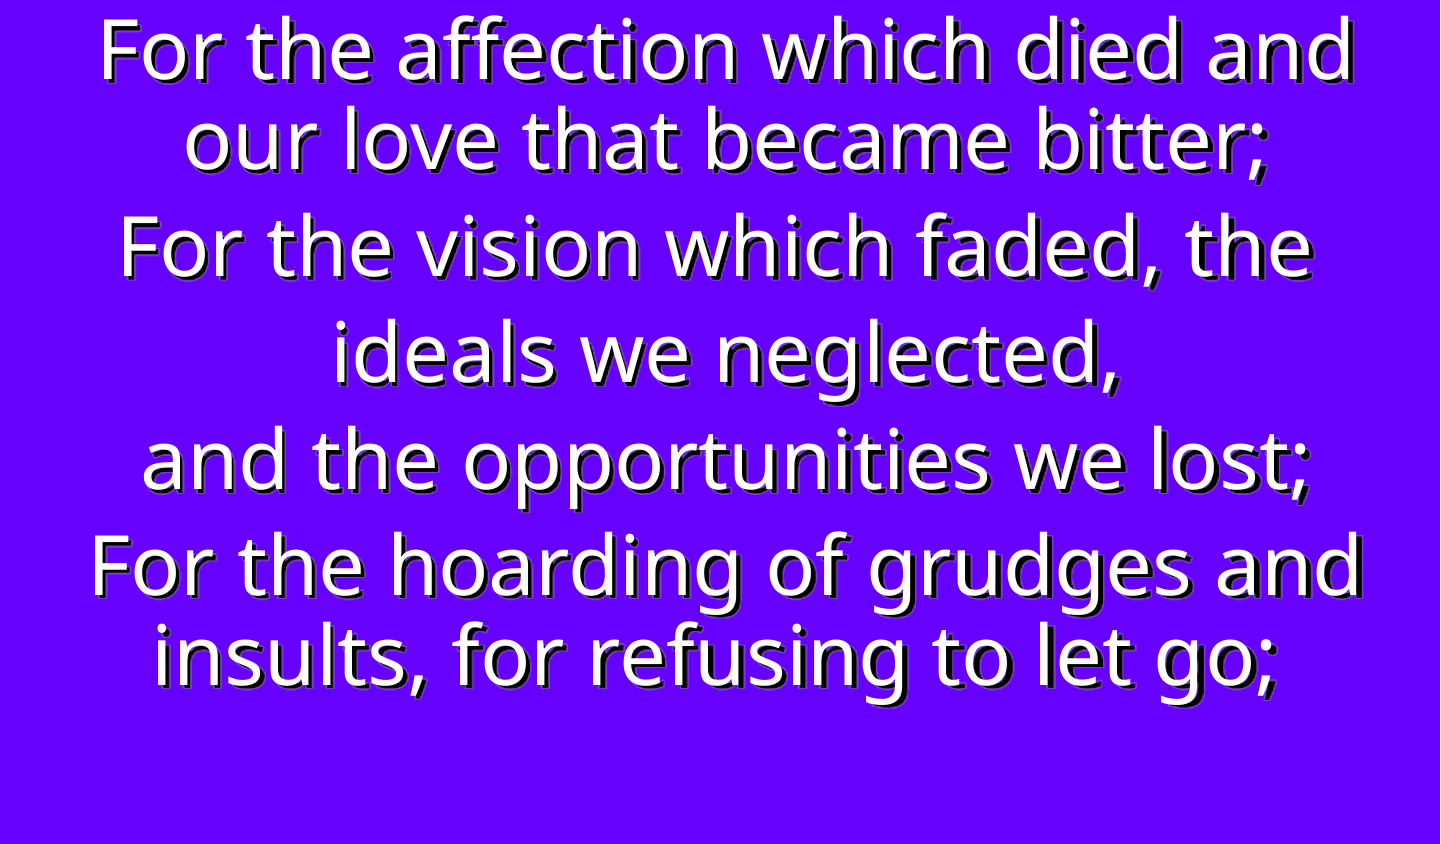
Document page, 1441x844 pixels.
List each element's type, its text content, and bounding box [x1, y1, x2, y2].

list For the affection which died and our love that became bitter; For the vision which faded, the ideals we neglected, and the opportunities we lost; For the hoarding of grudges and insults, for refusing to let go; [57, 0, 1396, 844]
